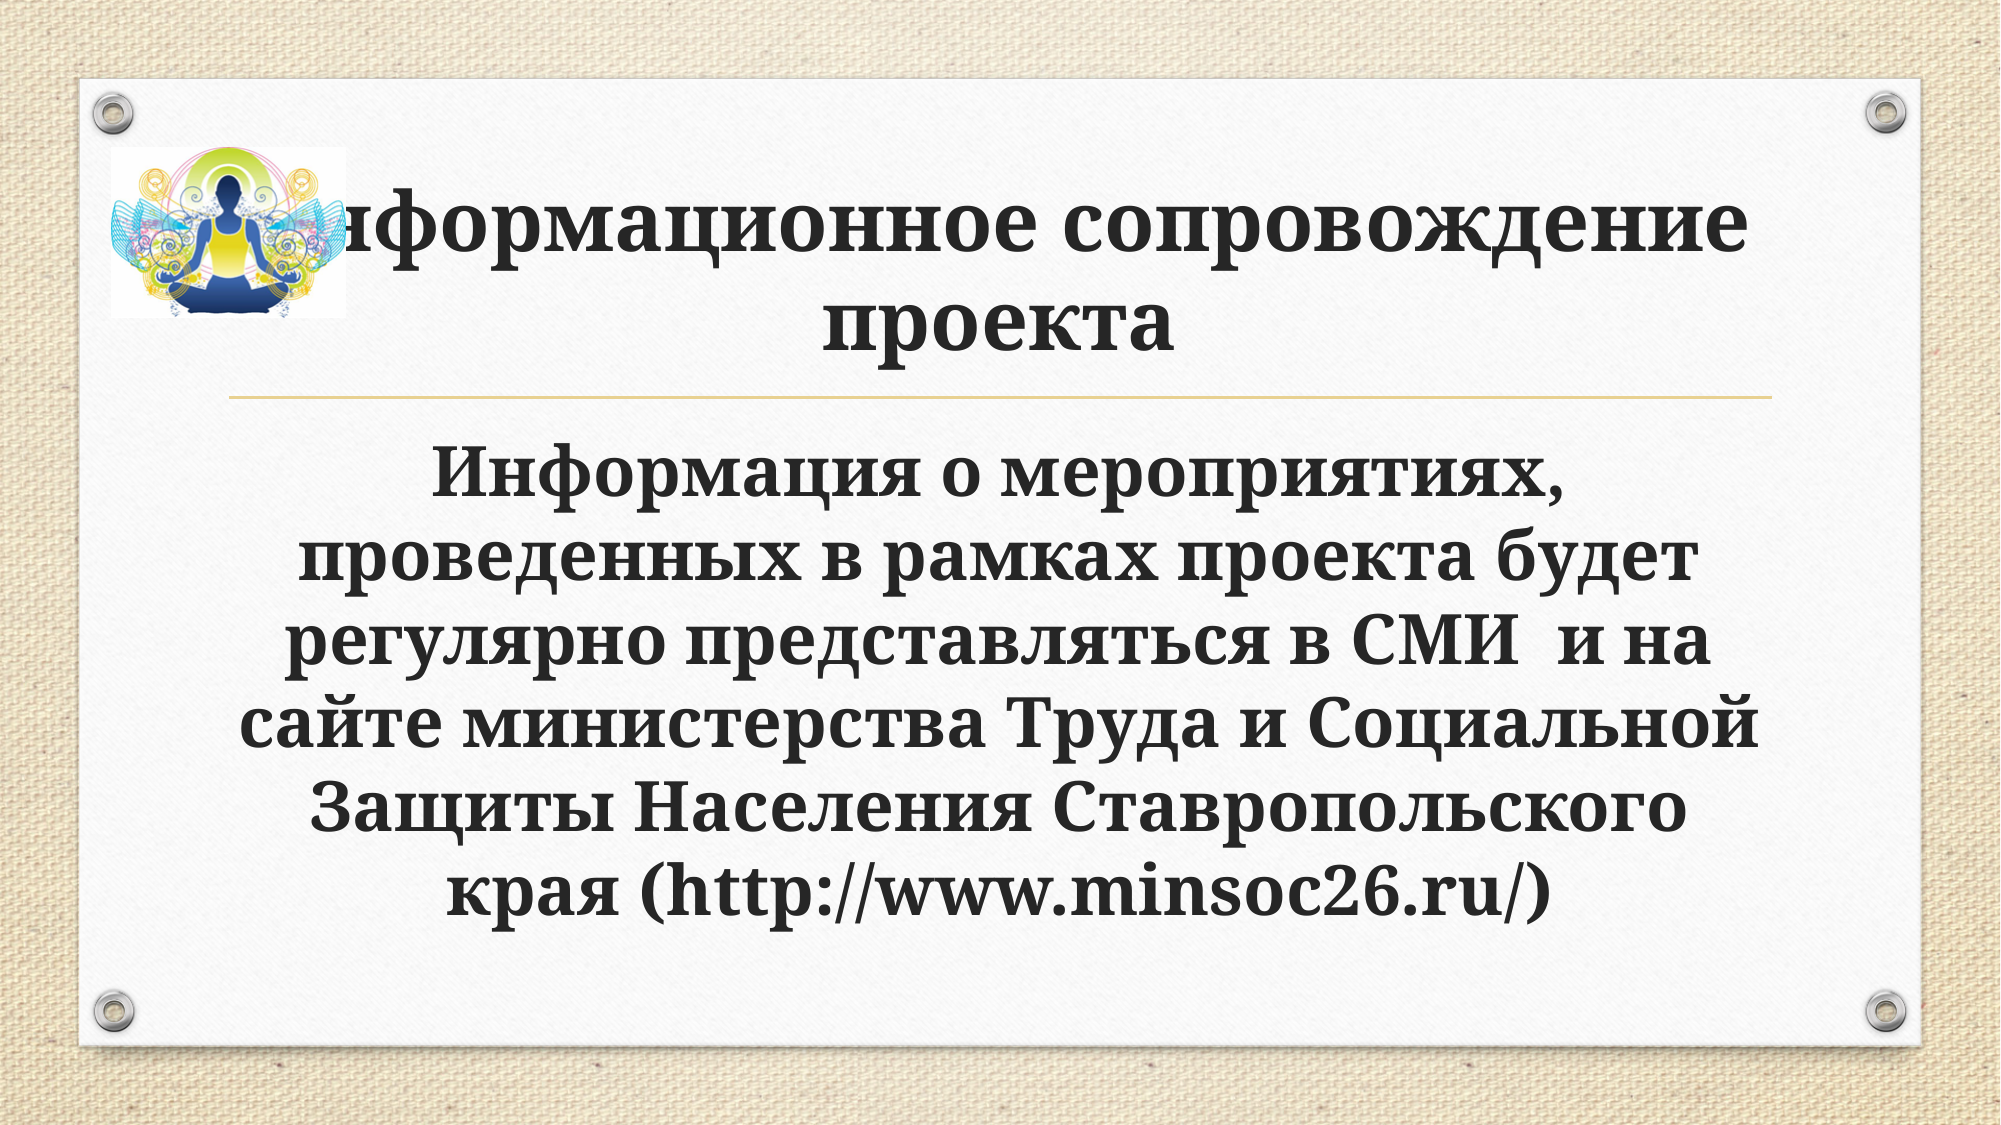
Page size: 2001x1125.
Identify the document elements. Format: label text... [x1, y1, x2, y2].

list Информация о мероприятиях, проведенных в рамках проекта будет регулярно представляться в СМИ и на сайте министерства Труда и Социальной Защиты Населения Ставропольского края (http://www.minsoc26.ru/) [212, 419, 1788, 964]
title Информационное сопровождение проекта [212, 161, 1788, 375]
picture [0, 0, 2001, 1125]
